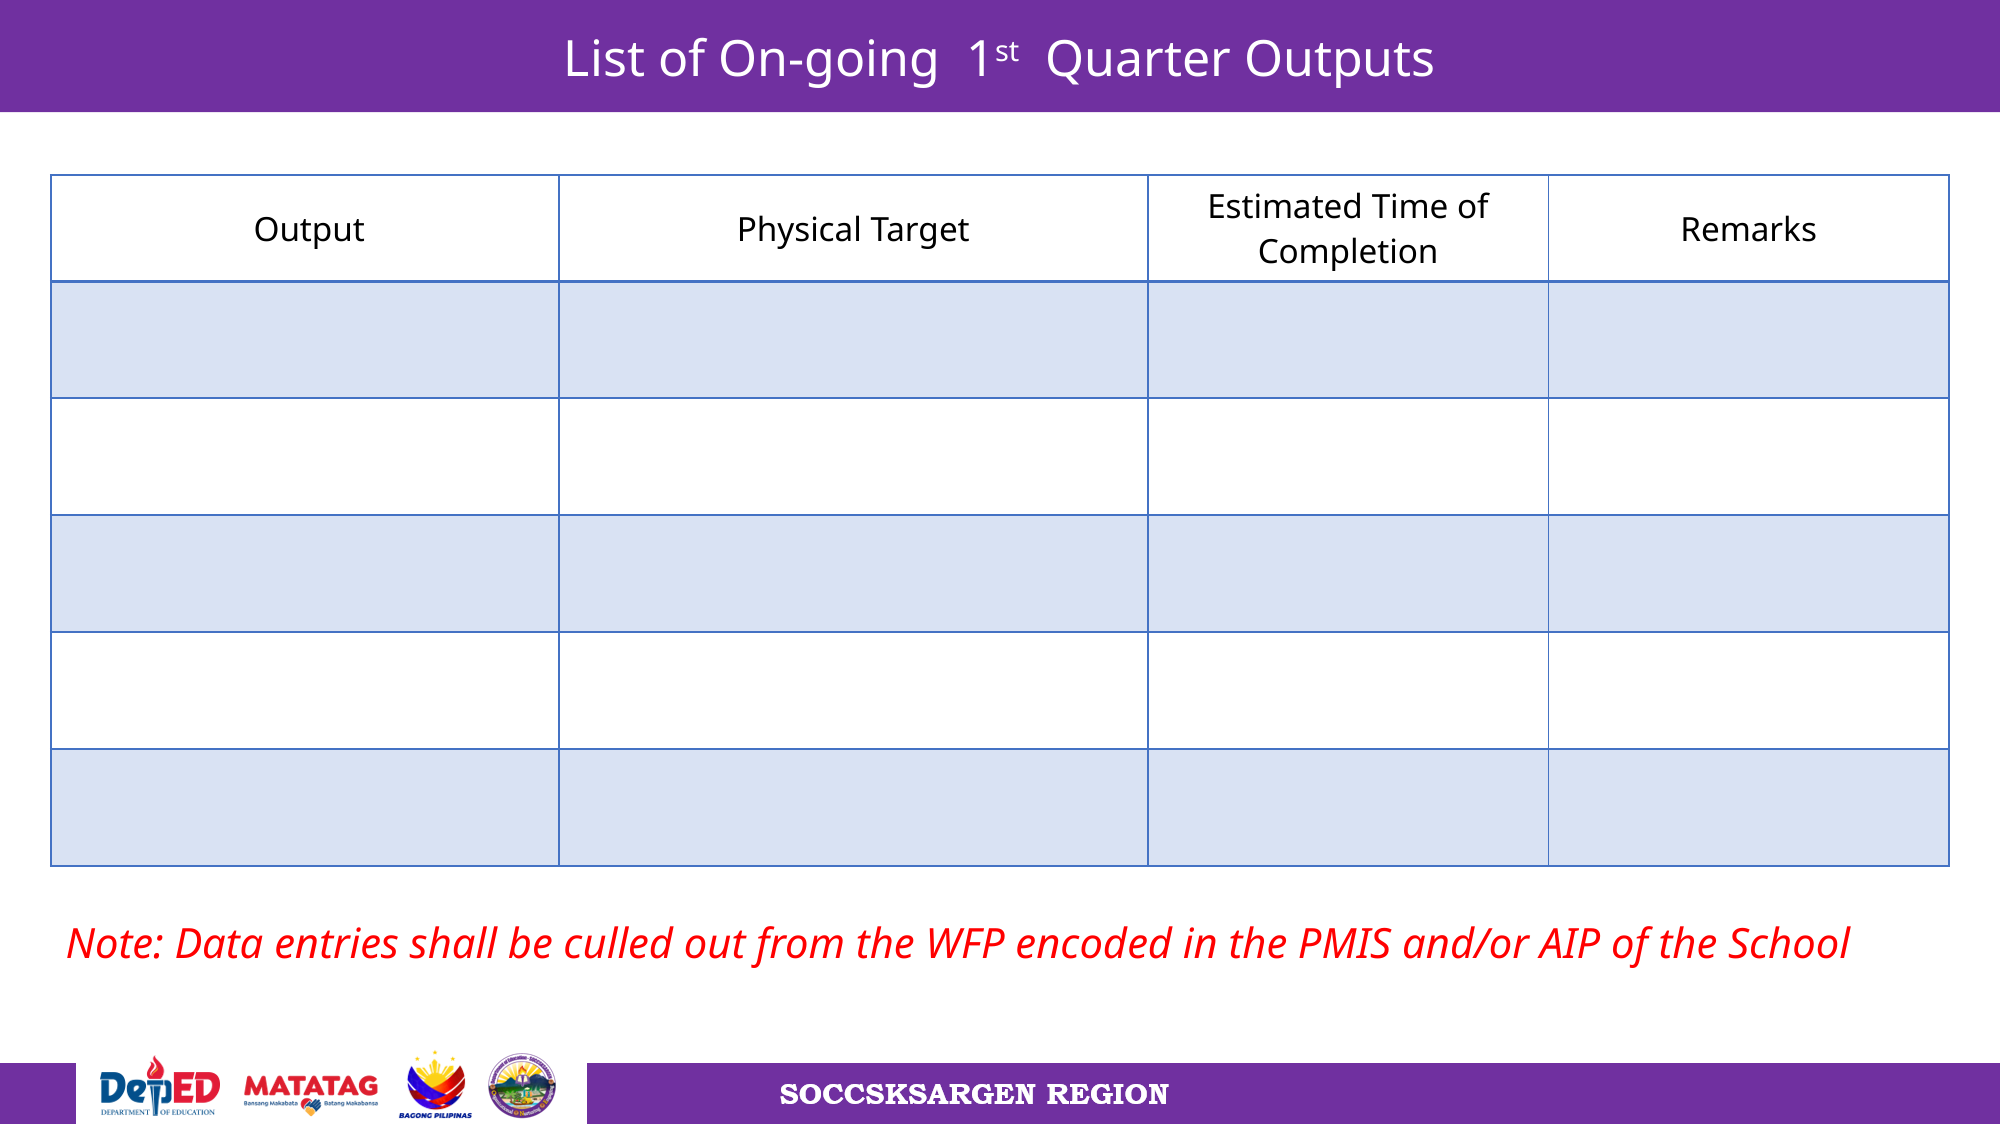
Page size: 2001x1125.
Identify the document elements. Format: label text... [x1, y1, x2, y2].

table_cell [52, 516, 558, 631]
table_header Physical Target [560, 176, 1147, 280]
table_cell [1549, 750, 1948, 865]
text_box List of On-going 1st Quarter Outputs [0, 0, 2000, 113]
table_cell [1149, 283, 1548, 397]
table_cell [52, 283, 558, 397]
table_cell [560, 633, 1147, 748]
table_cell [560, 283, 1147, 397]
picture [0, 1042, 2000, 1125]
table_cell [1149, 750, 1548, 865]
table_header Estimated Time of Completion [1149, 176, 1548, 280]
table_cell [560, 516, 1147, 631]
table_cell [1549, 516, 1948, 631]
table_header Output [52, 176, 558, 280]
table_cell [560, 750, 1147, 865]
text_box Note: Data entries shall be culled out from the WFP encoded in the PMIS and/or AIP of the School [50, 909, 1940, 975]
table_cell [1149, 516, 1548, 631]
table_cell [52, 633, 558, 748]
table_cell [1549, 399, 1948, 514]
table_cell [52, 399, 558, 514]
table_cell [1549, 633, 1948, 748]
table_cell [560, 399, 1147, 514]
table_cell [52, 750, 558, 865]
table_cell [1149, 633, 1548, 748]
table_cell [1149, 399, 1548, 514]
table_cell [1549, 283, 1948, 397]
table_header Remarks [1549, 176, 1948, 280]
